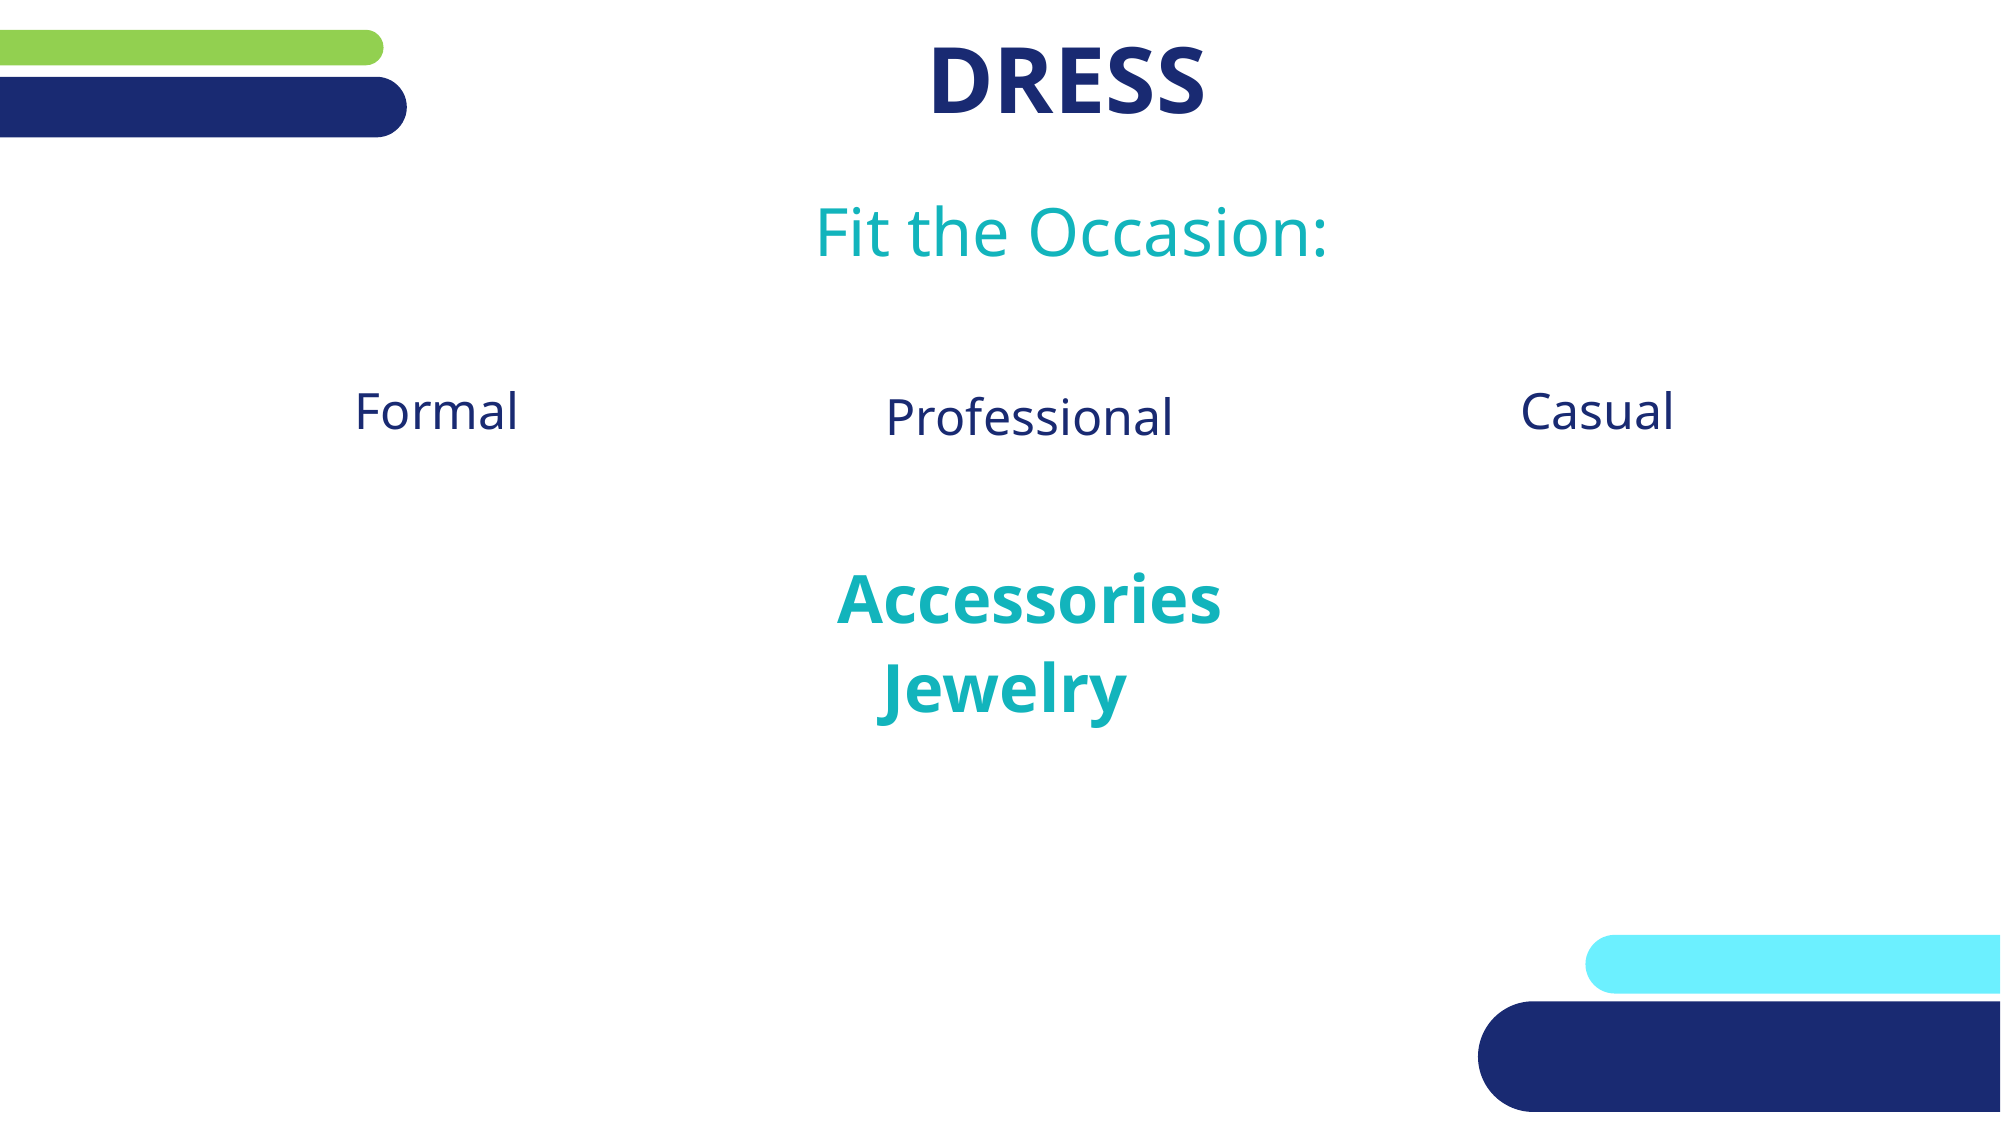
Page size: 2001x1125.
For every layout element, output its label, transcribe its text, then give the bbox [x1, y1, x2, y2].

text_box Professional [733, 372, 1327, 459]
text_box Formal [258, 366, 616, 453]
text_box Fit the Occasion: [275, 136, 1870, 324]
text_box Jewelry [733, 642, 1277, 729]
text_box Casual [1326, 366, 1870, 453]
title DRESS [275, 18, 1858, 137]
text_box Accessories [758, 553, 1302, 640]
